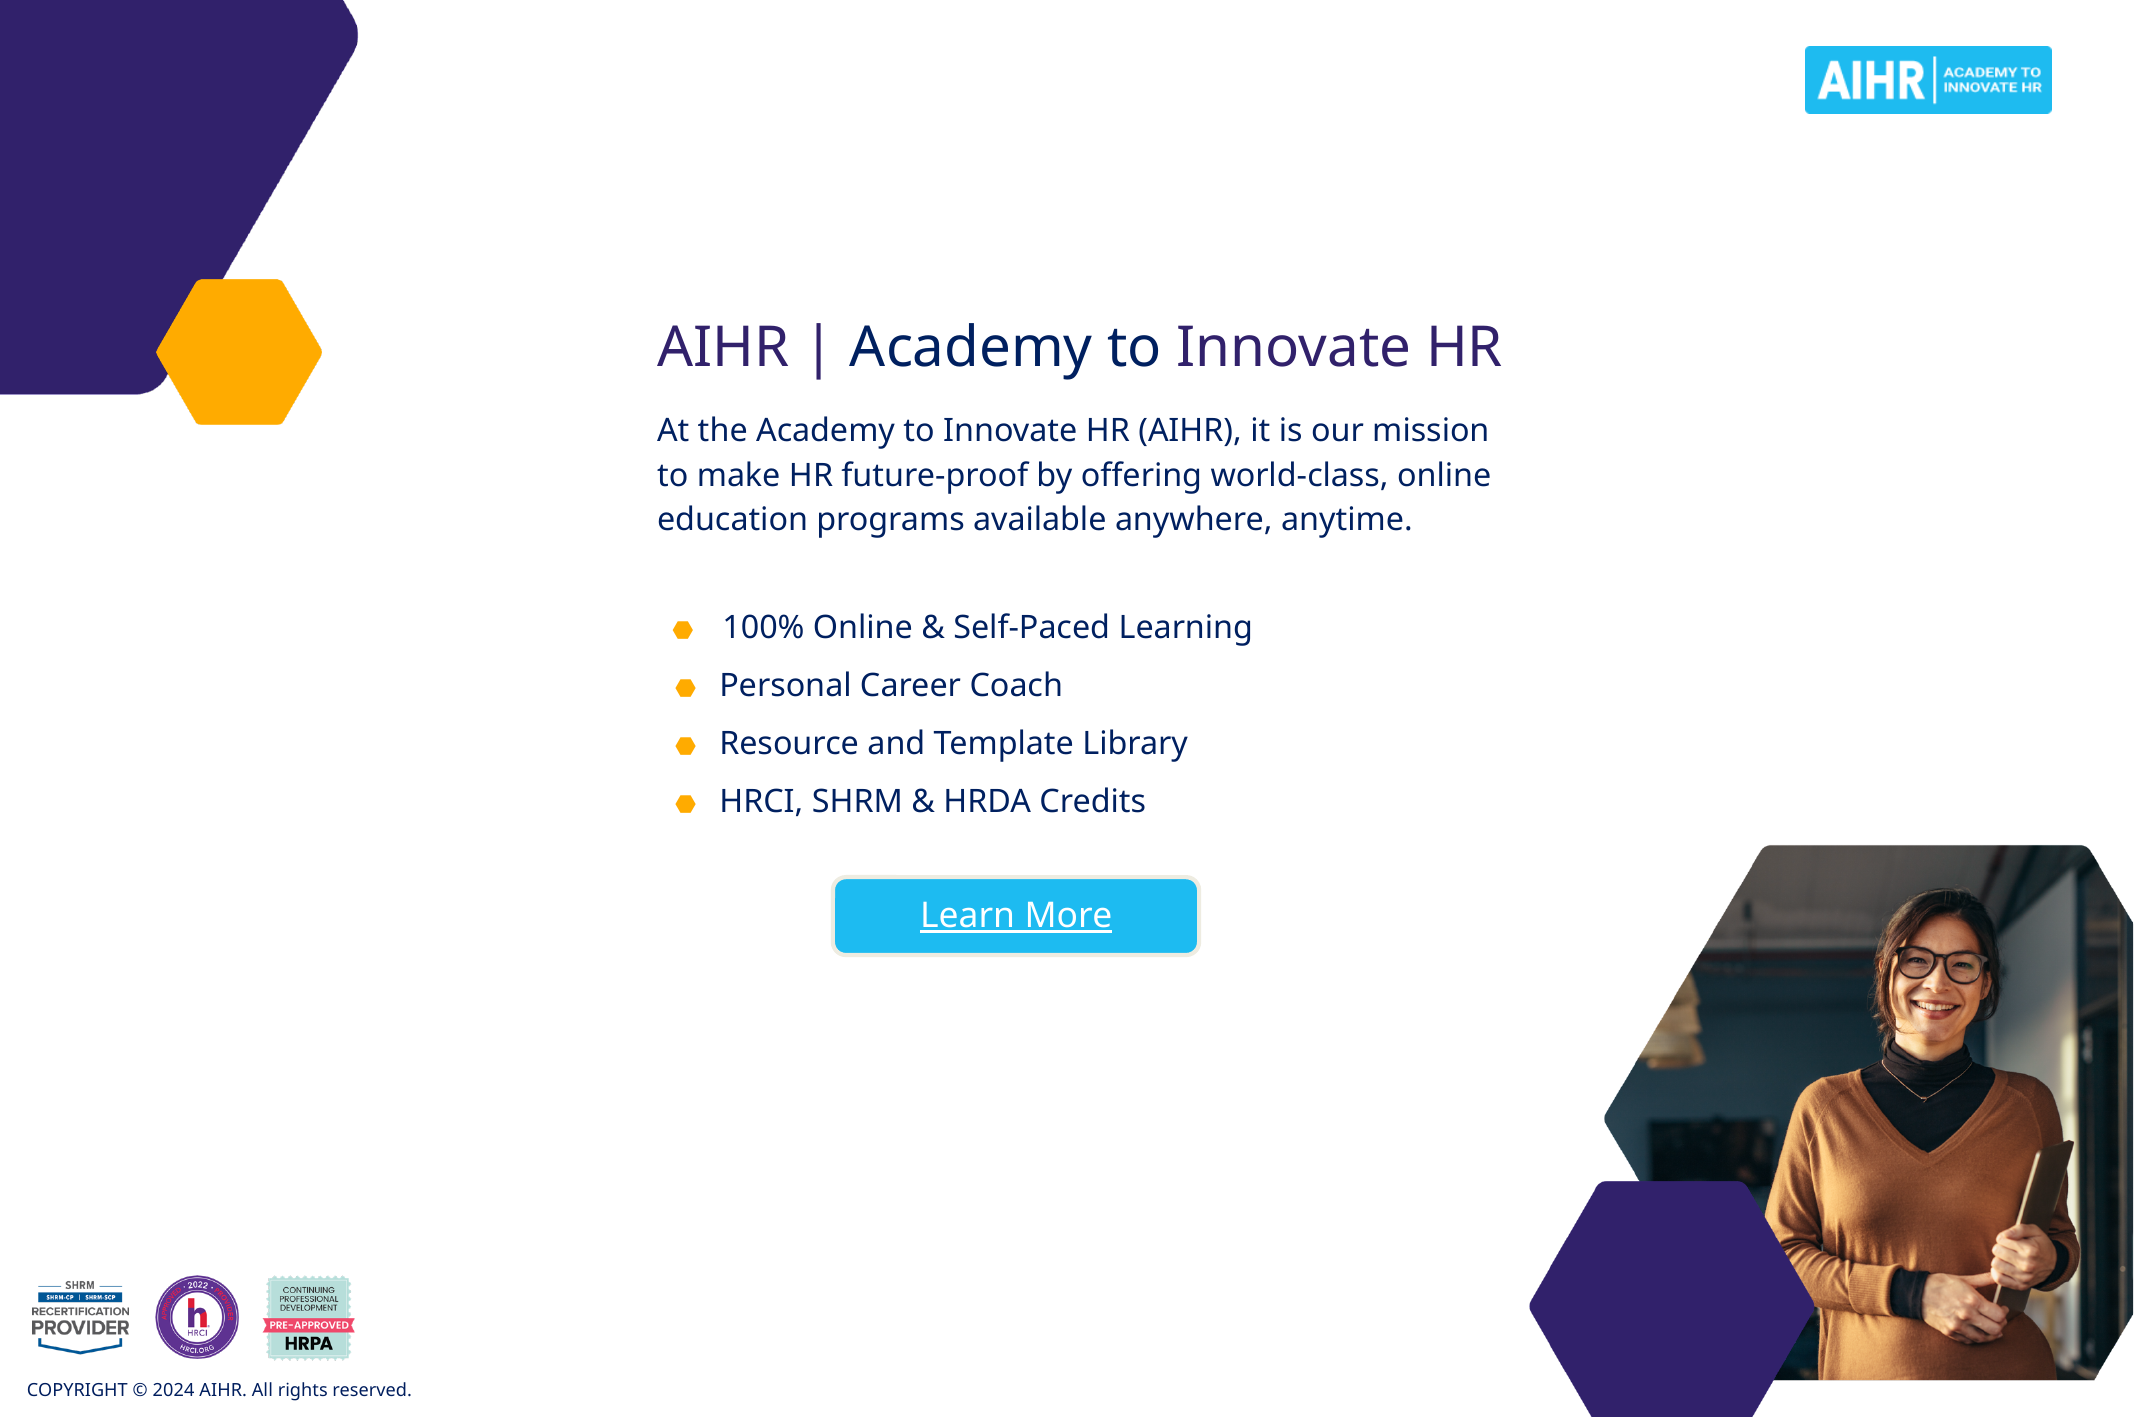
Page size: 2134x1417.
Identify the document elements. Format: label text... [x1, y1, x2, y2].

picture [1461, 790, 2134, 1417]
text_box COPYRIGHT © 2024 AIHR. All rights reserved. [12, 1371, 862, 1408]
text_box Learn More [830, 874, 1202, 958]
picture [262, 1274, 355, 1361]
picture [31, 1269, 129, 1367]
text_box AIHR | Academy to Innovate HR [642, 302, 1545, 386]
picture [154, 1274, 240, 1360]
text_box At the Academy to Innovate HR (AIHR), it is our mission to make HR future-proof by offering world-class, online education programs available anywhere, anytime. [642, 396, 1548, 545]
picture [1805, 46, 2052, 114]
text_box ⬣ 100% Online & Self-Paced Learning ⬣ Personal Career Coach ⬣ Resource and Template Library ⬣ HRCI, SHRM & HRDA Credits [473, 579, 1323, 827]
picture [0, 0, 371, 425]
